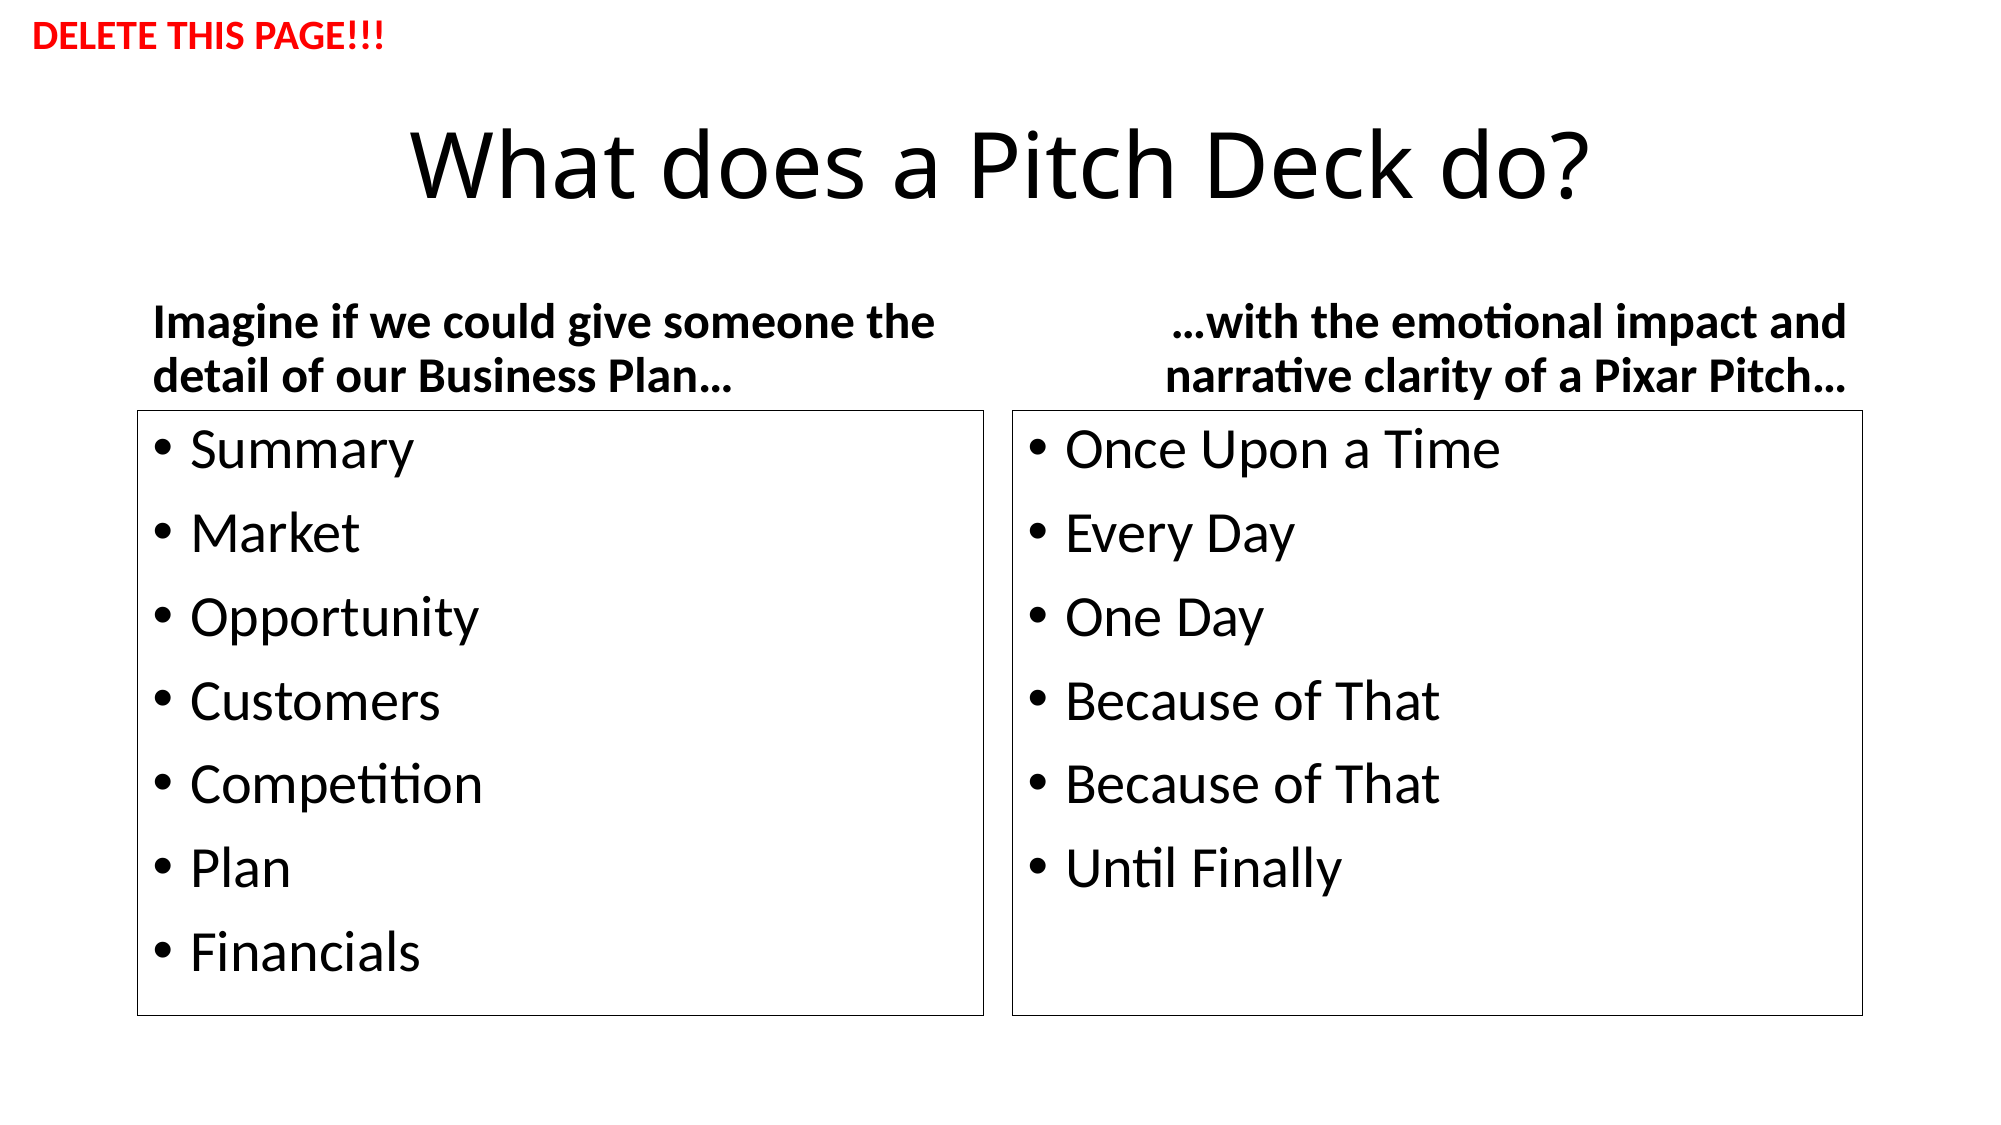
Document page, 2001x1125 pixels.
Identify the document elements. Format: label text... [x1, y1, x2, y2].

title What does a Pitch Deck do? [137, 59, 1863, 278]
list …with the emotional impact and narrative clarity of a Pixar Pitch… [1012, 275, 1863, 410]
list Once Upon a Time Every Day One Day Because of That Because of That Until Finally [1012, 410, 1863, 1016]
list Summary Market Opportunity Customers Competition Plan Financials [137, 410, 984, 1016]
list Imagine if we could give someone the detail of our Business Plan… [137, 275, 984, 410]
text_box DELETE THIS PAGE!!! [17, 0, 453, 65]
